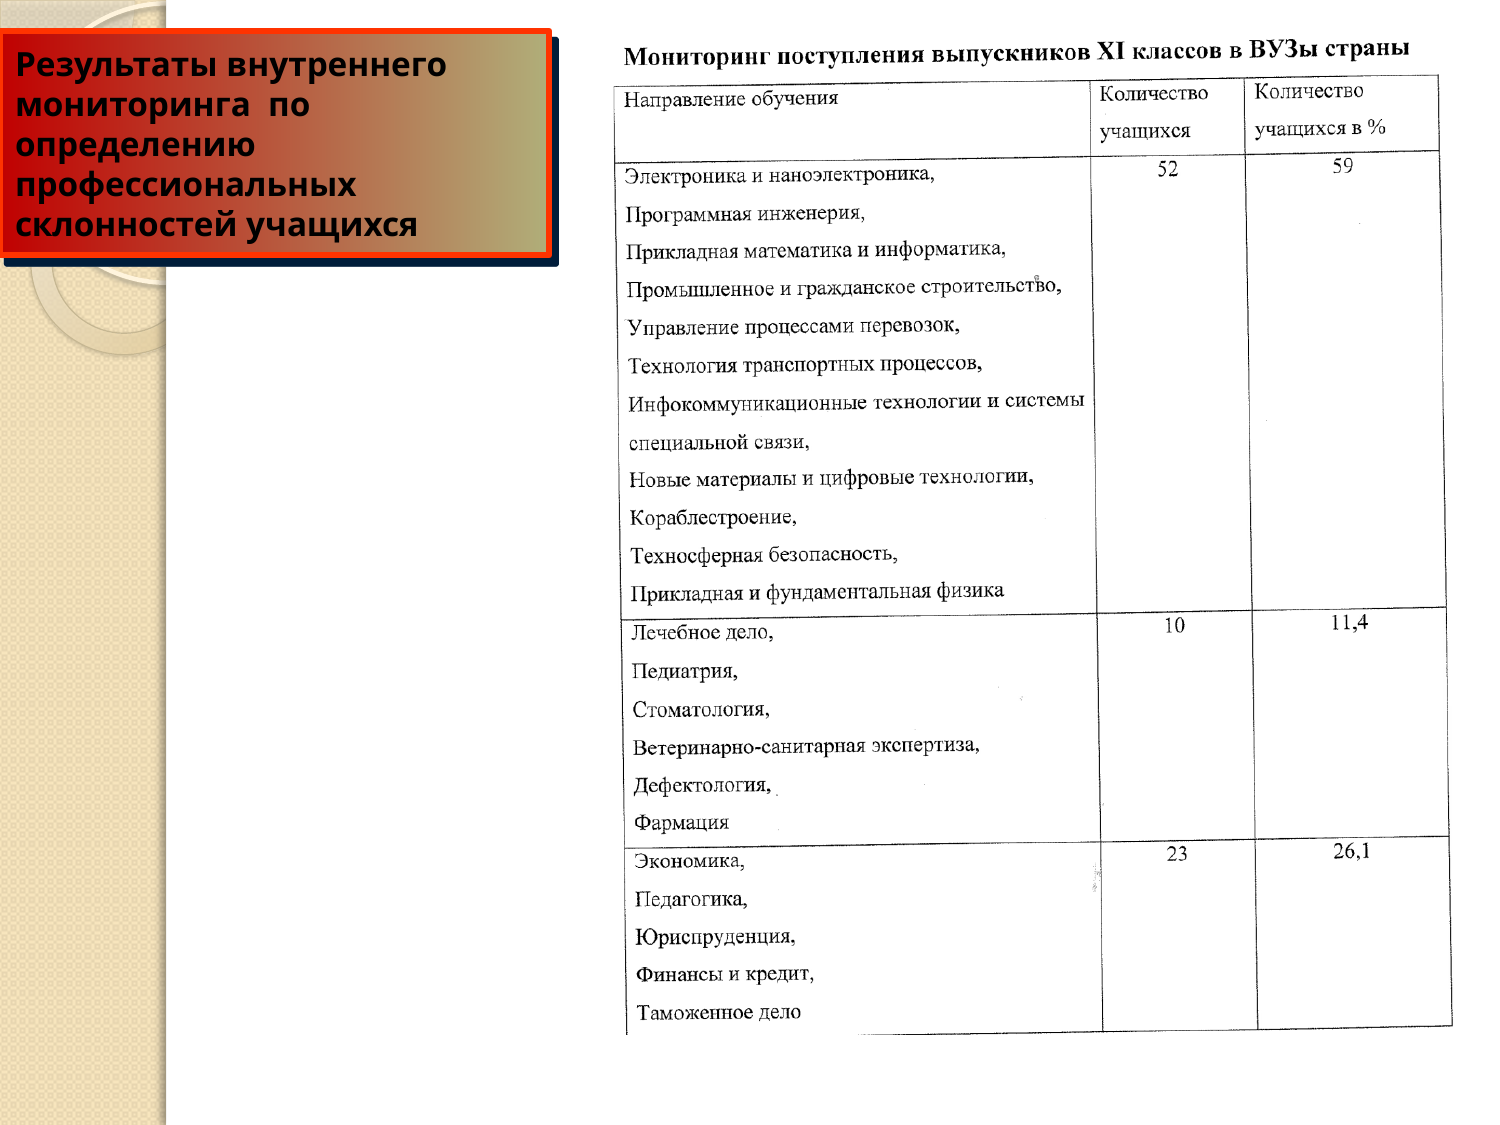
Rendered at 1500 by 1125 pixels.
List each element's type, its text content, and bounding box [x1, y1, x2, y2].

title Результаты внутреннего мониторинга по определению профессиональных склонностей учащихся [0, 31, 550, 256]
picture [613, 30, 1465, 1035]
